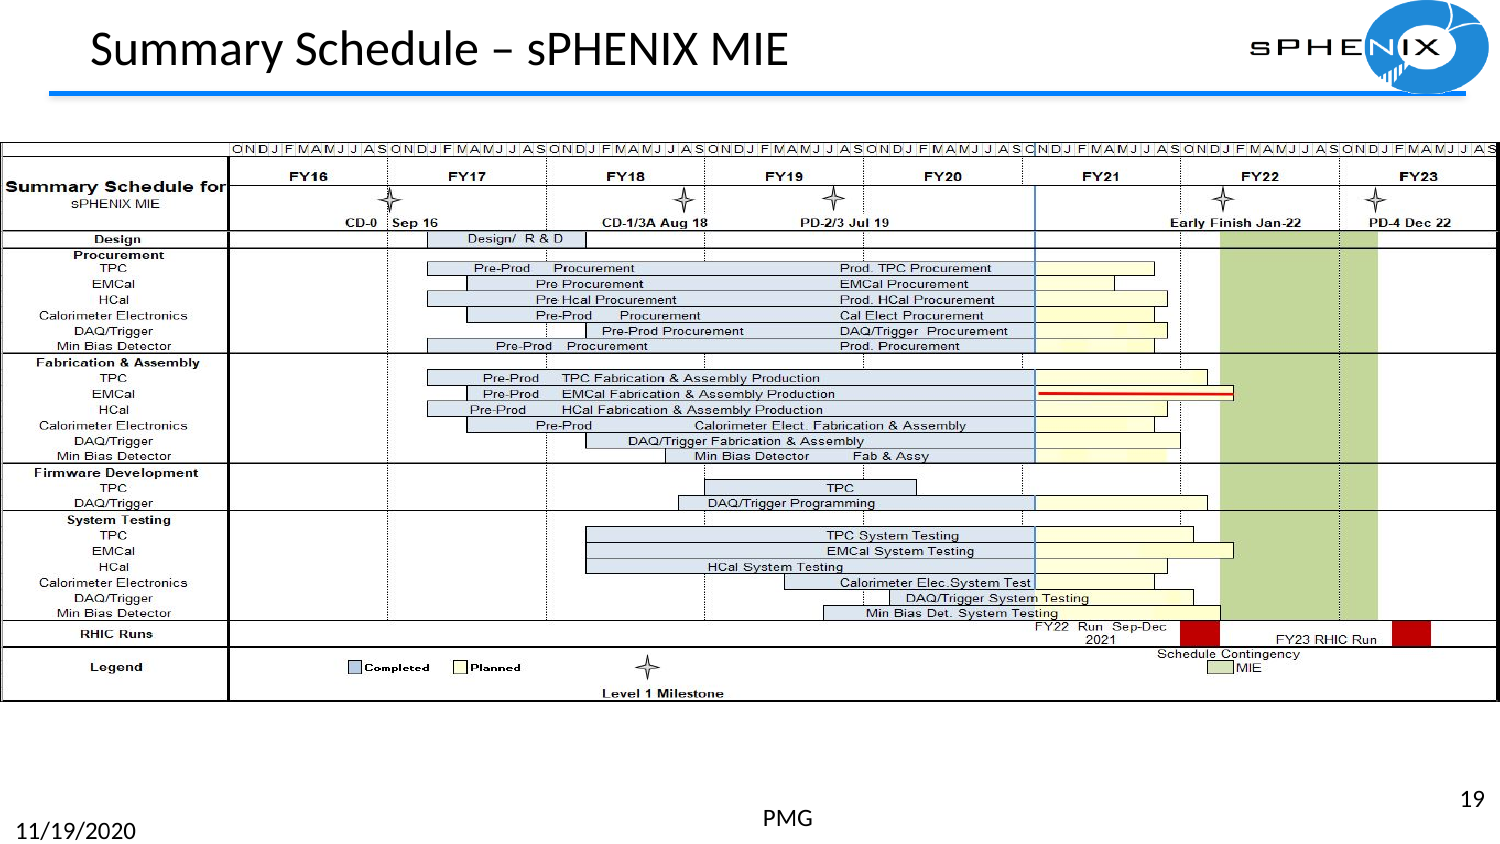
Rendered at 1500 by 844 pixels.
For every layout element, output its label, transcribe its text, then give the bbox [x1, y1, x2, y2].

picture [1250, 0, 1489, 94]
picture [0, 141, 1500, 702]
title Summary Schedule – sPHENIX MIE [75, 11, 1425, 79]
slide_number 19 [1412, 780, 1500, 815]
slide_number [0, 815, 350, 844]
footer PMG [637, 799, 938, 834]
